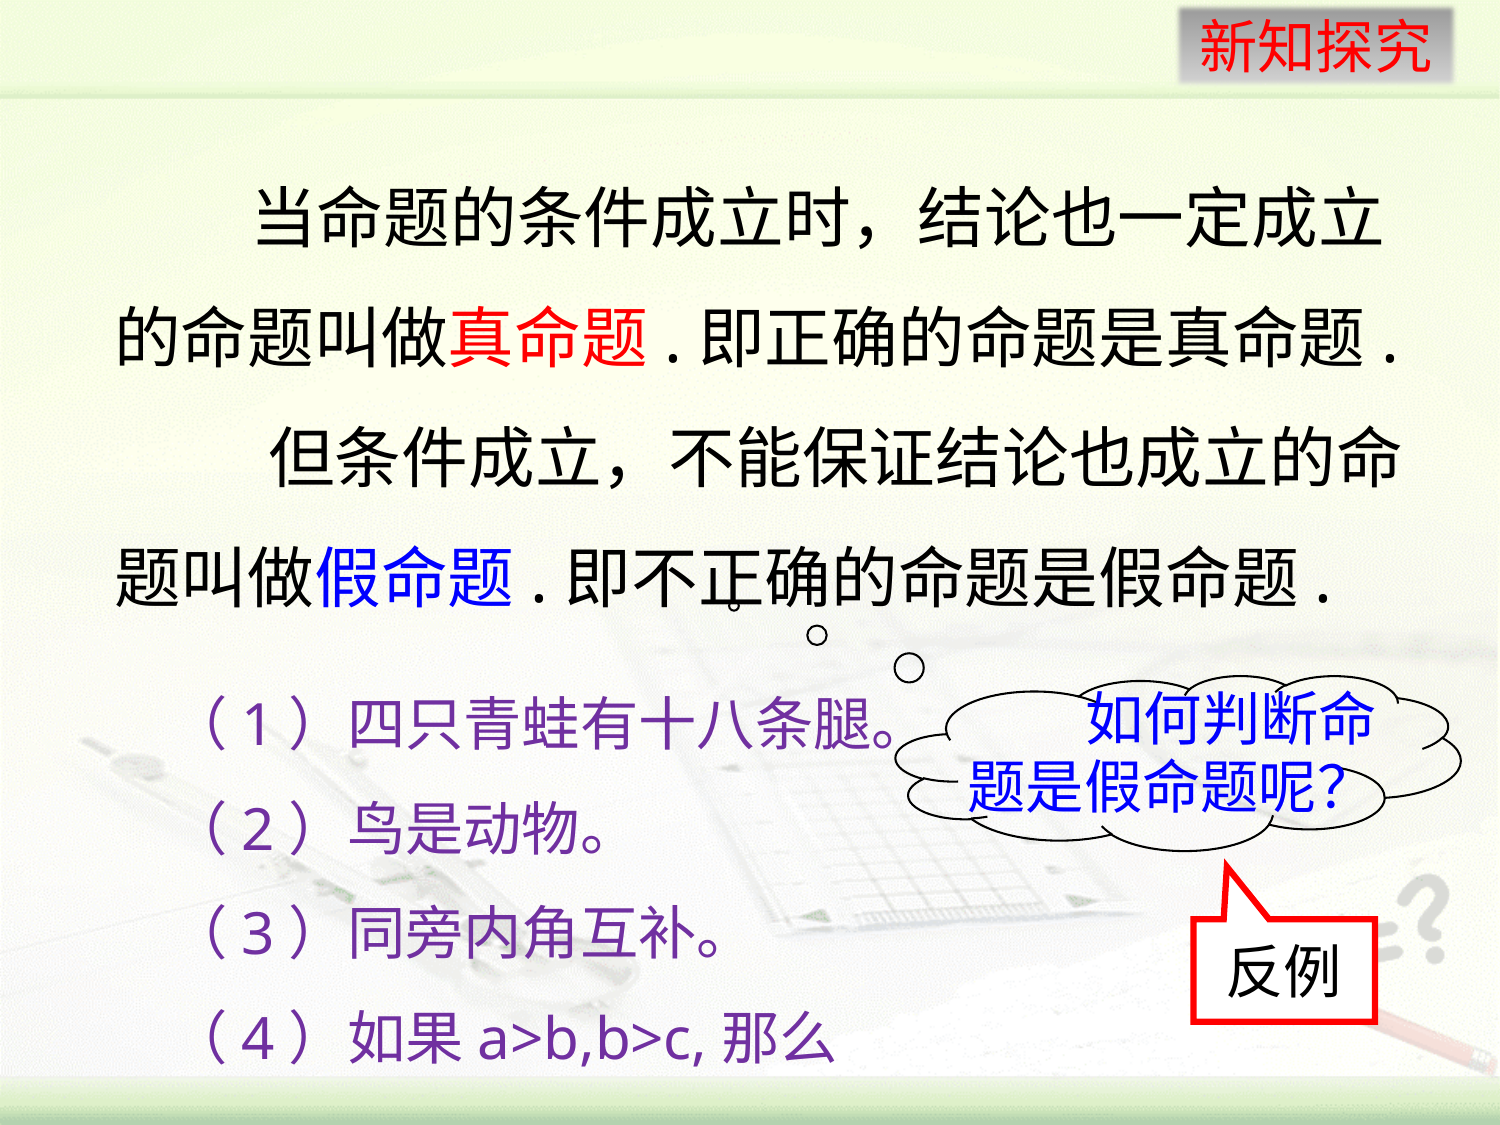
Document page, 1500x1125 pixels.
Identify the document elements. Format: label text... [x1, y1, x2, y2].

picture [0, 0, 1500, 1125]
text_box 反例 [1193, 866, 1375, 1022]
title 当命题的条件成立时，结论也一定成立的命题叫做真命题.即正确的命题是真命题. 但条件成立，不能保证结论也成立的命题叫做假命题.即不正确的命题是假命题. [99, 137, 1420, 615]
picture [809, 627, 825, 643]
text_box （1）四只青蛙有十八条腿。 （2）鸟是动物。 （3）同旁内角互补。 （4）如果a>b,b>c,那么a>c。 [154, 644, 991, 1125]
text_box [895, 675, 1461, 851]
